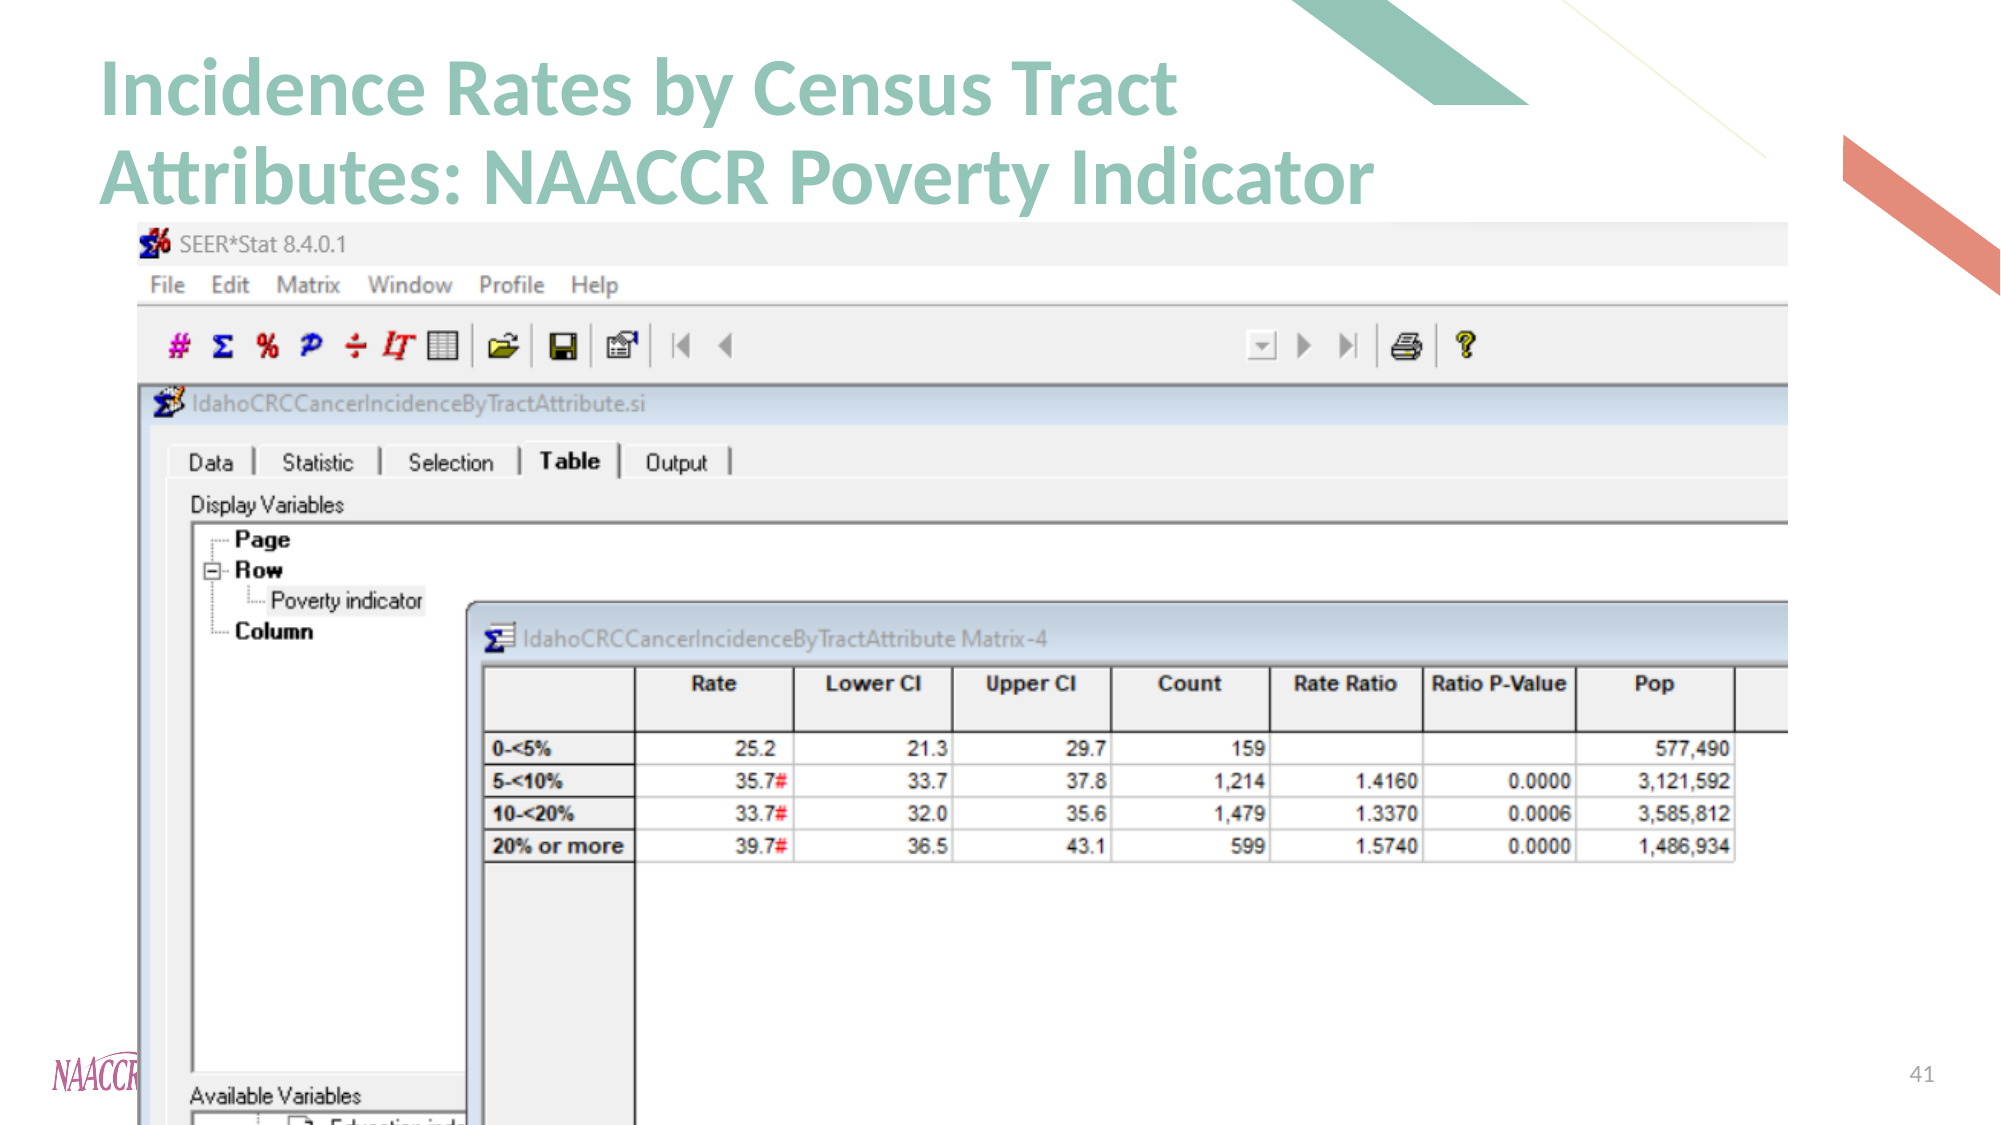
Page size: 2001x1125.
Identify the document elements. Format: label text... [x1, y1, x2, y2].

picture [51, 222, 1788, 1125]
title Incidence Rates by Census Tract Attributes: NAACCR Poverty Indicator [85, 34, 1453, 223]
slide_number 41 [1828, 1042, 1950, 1103]
